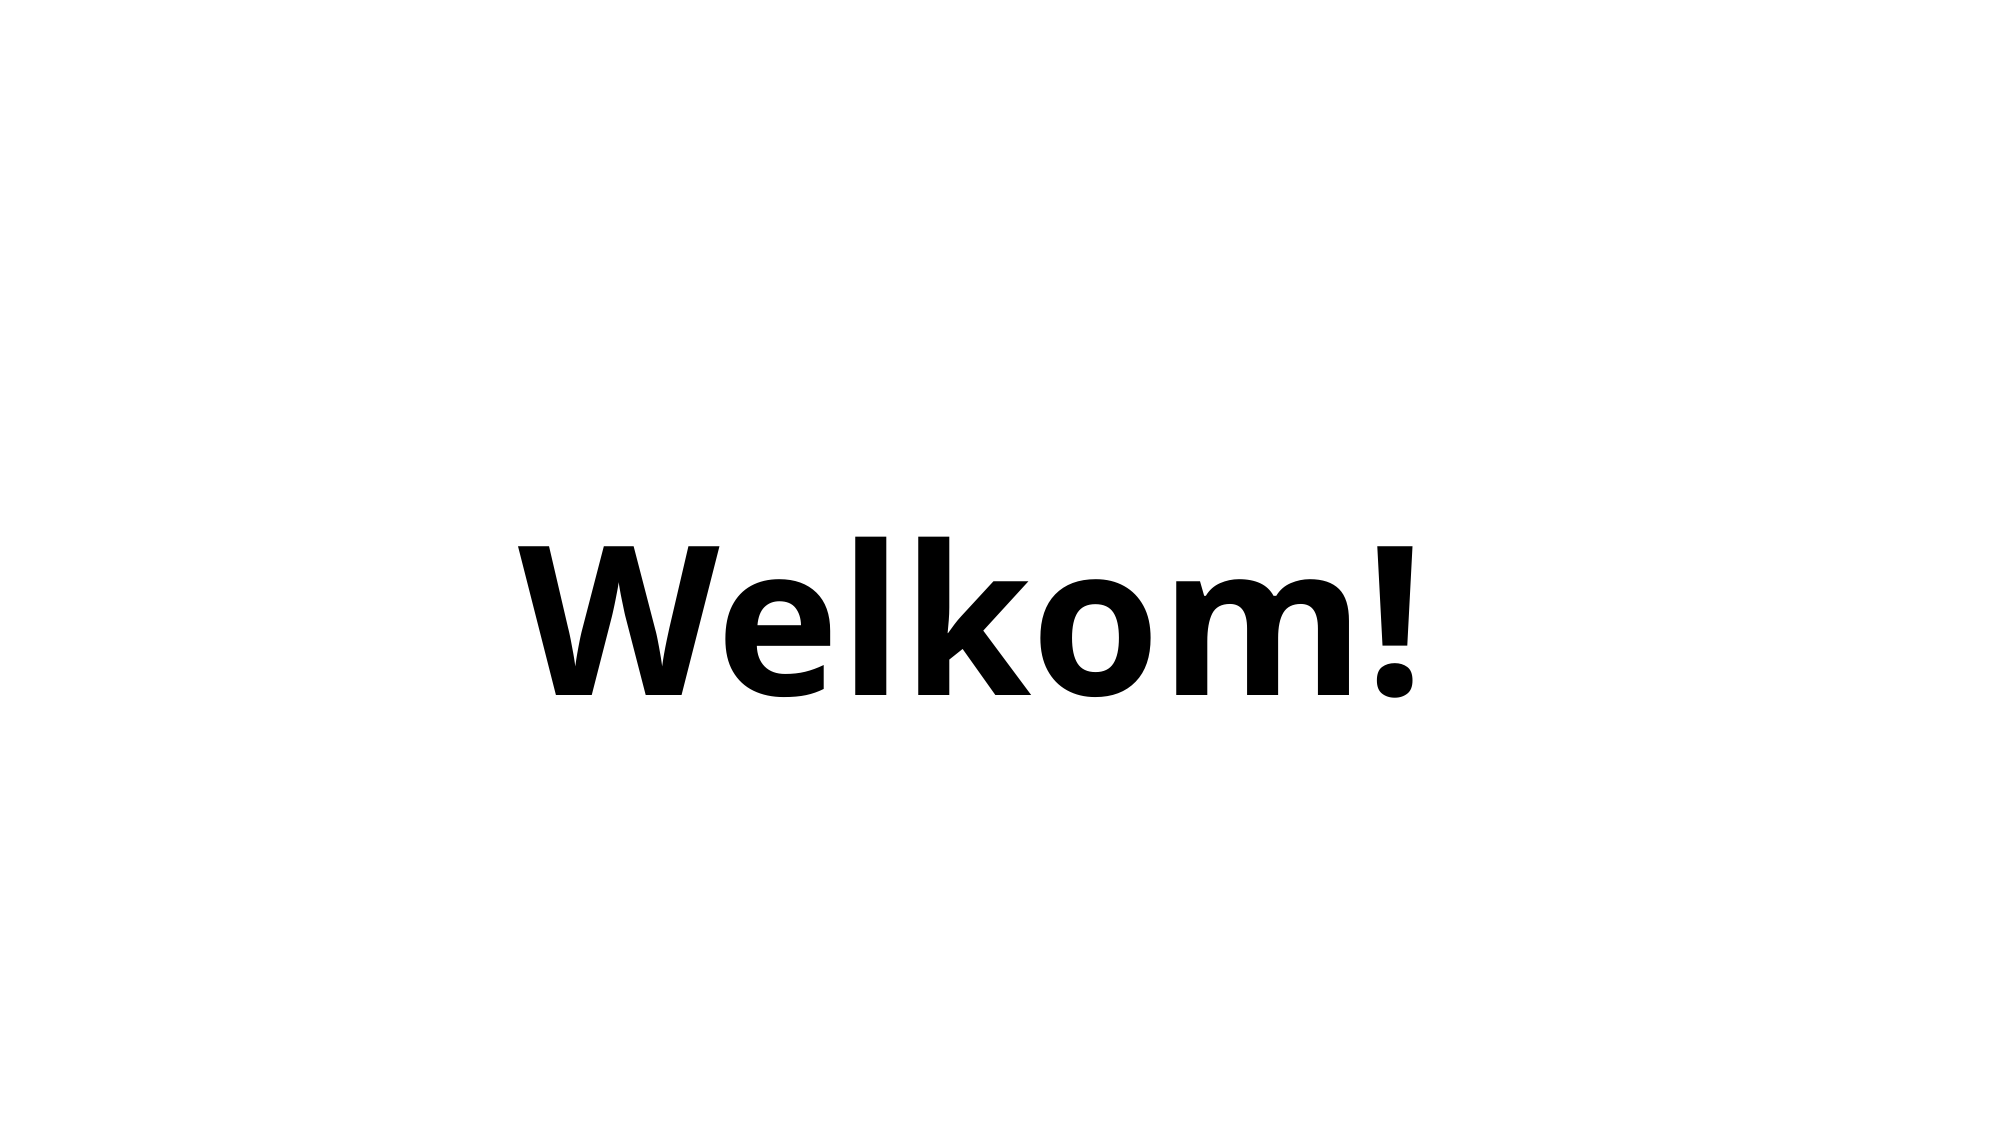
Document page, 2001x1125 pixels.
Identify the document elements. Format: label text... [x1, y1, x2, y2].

title Welkom! [136, 280, 1862, 749]
